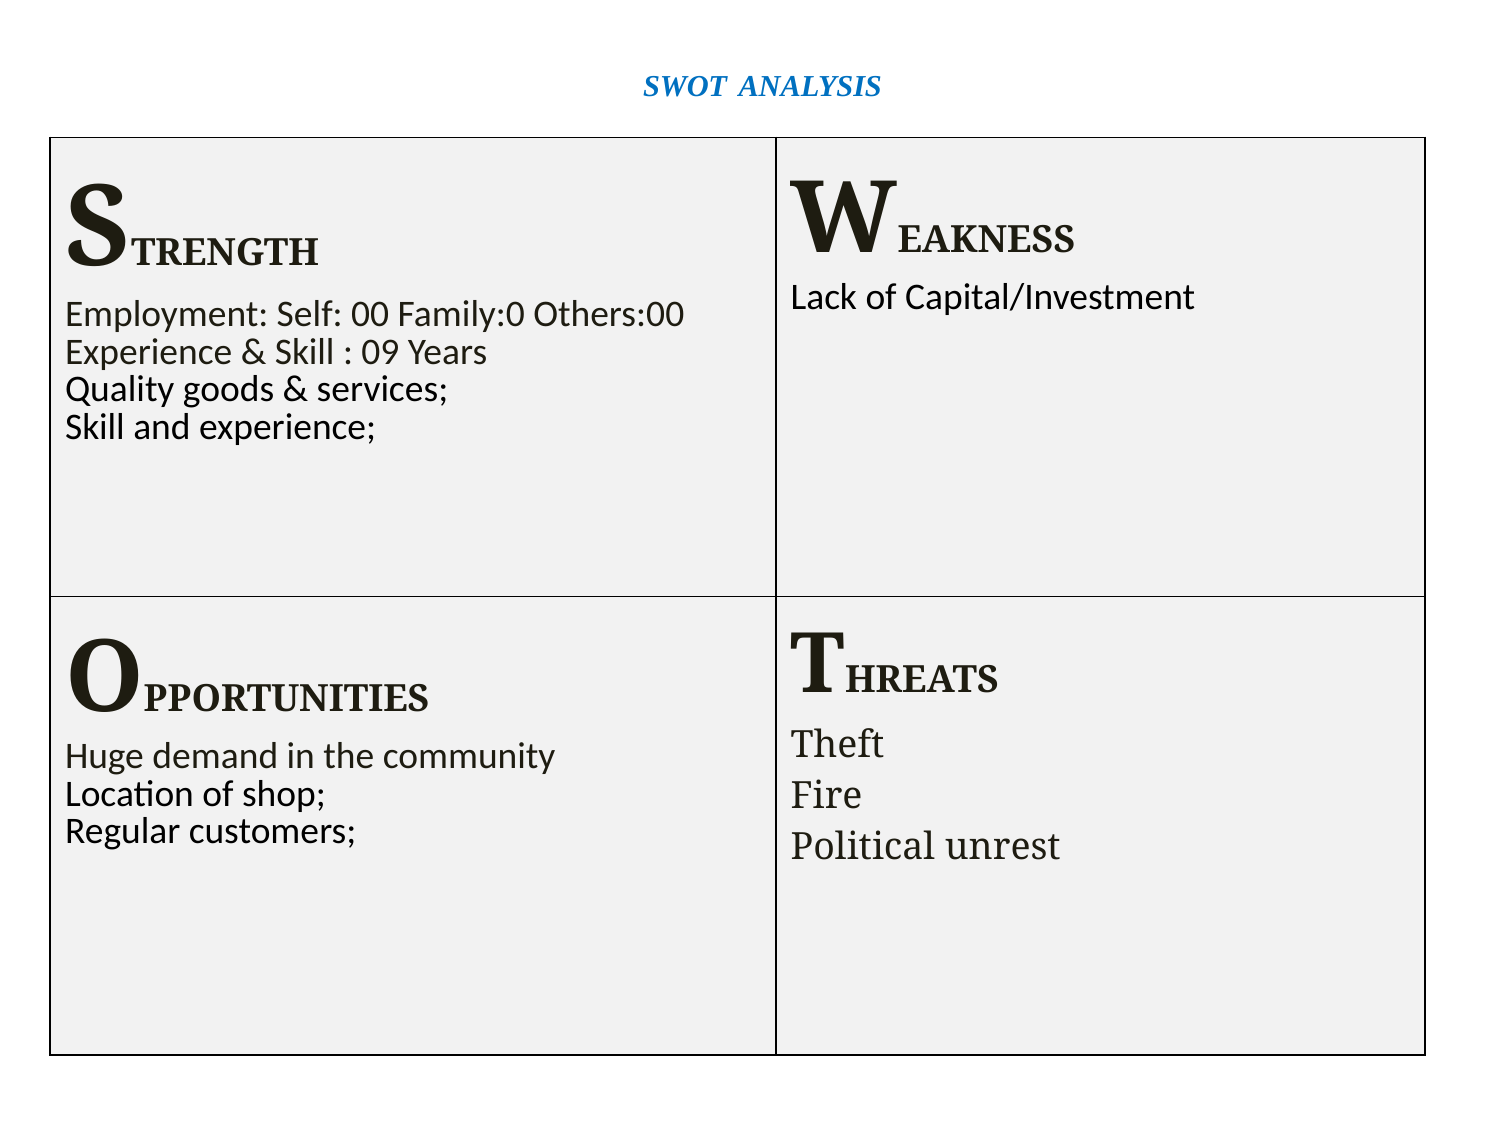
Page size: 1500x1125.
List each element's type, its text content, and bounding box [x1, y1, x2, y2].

table_header WEAKNESS Lack of Capital/Investment [777, 138, 1424, 596]
title SWOT Analysis [75, 45, 1450, 113]
table_cell THREATS Theft Fire Political unrest [777, 597, 1424, 1054]
table_header STRENGTH Employment: Self: 00 Family:0 Others:00 Experience & Skill : 09 Years Quality goods & services; Skill and experience; [51, 138, 775, 596]
table_cell OPPORTUNITIES Huge demand in the community Location of shop; Regular customers; [51, 597, 775, 1054]
